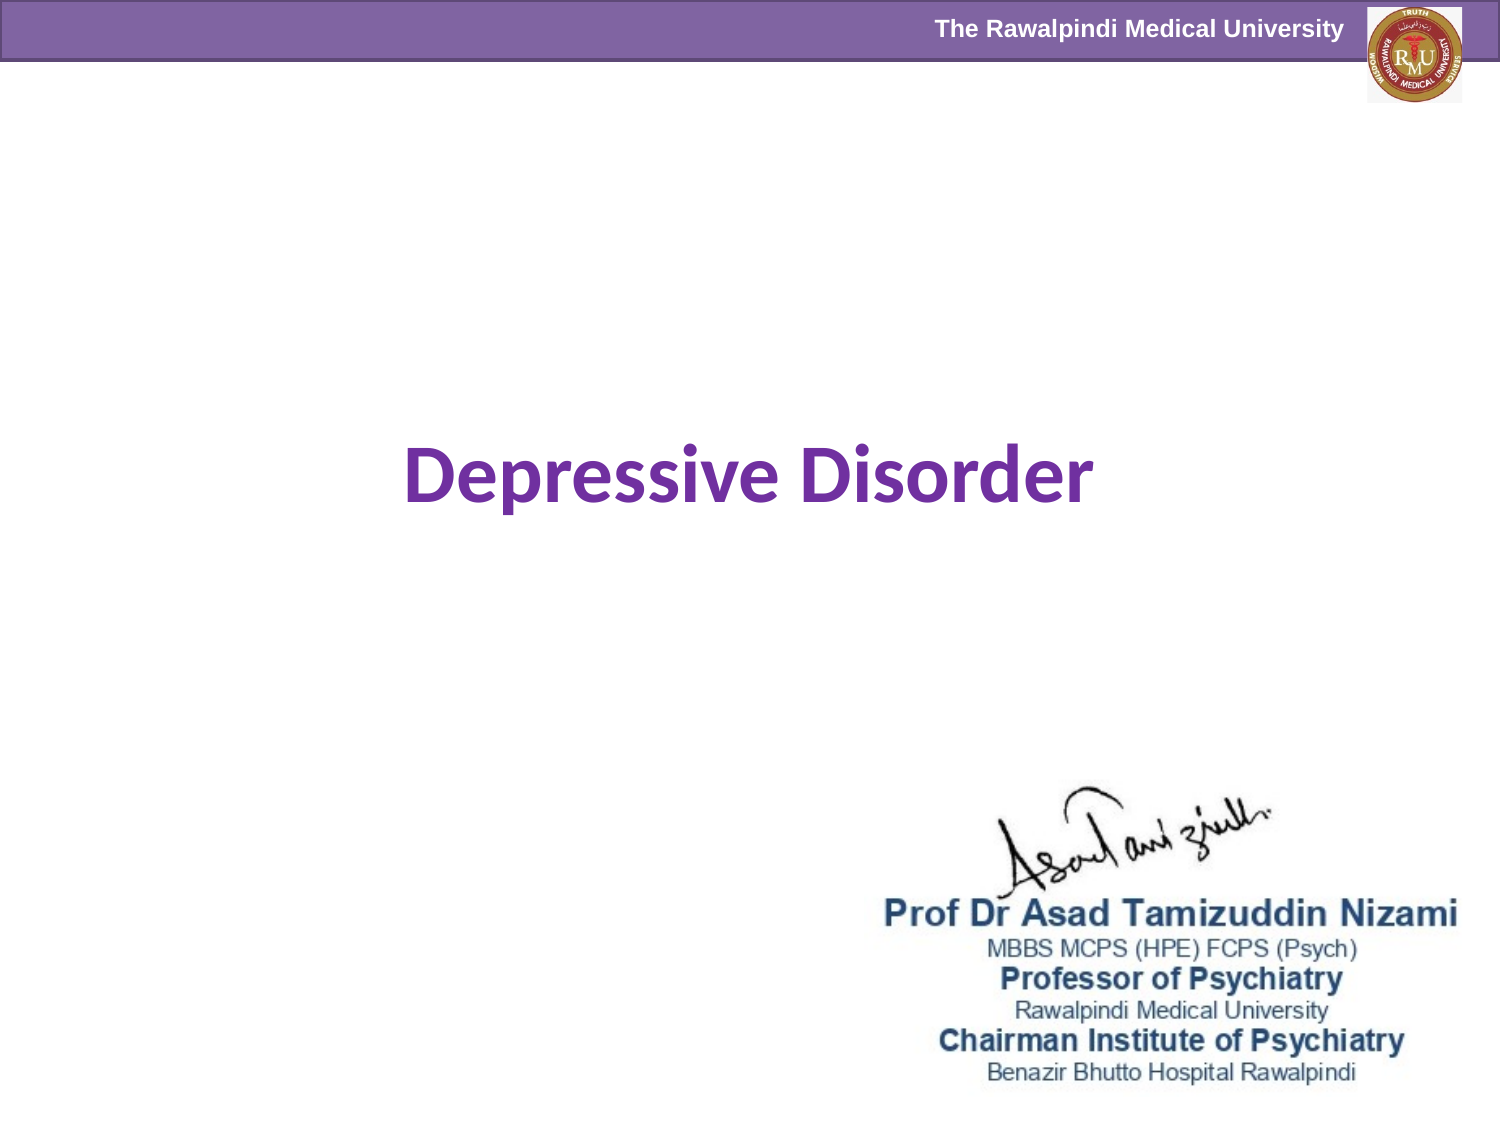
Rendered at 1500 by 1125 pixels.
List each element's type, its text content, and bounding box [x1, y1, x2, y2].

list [864, 766, 1463, 1097]
title Depressive Disorder [75, 375, 1425, 563]
picture [1367, 7, 1463, 103]
